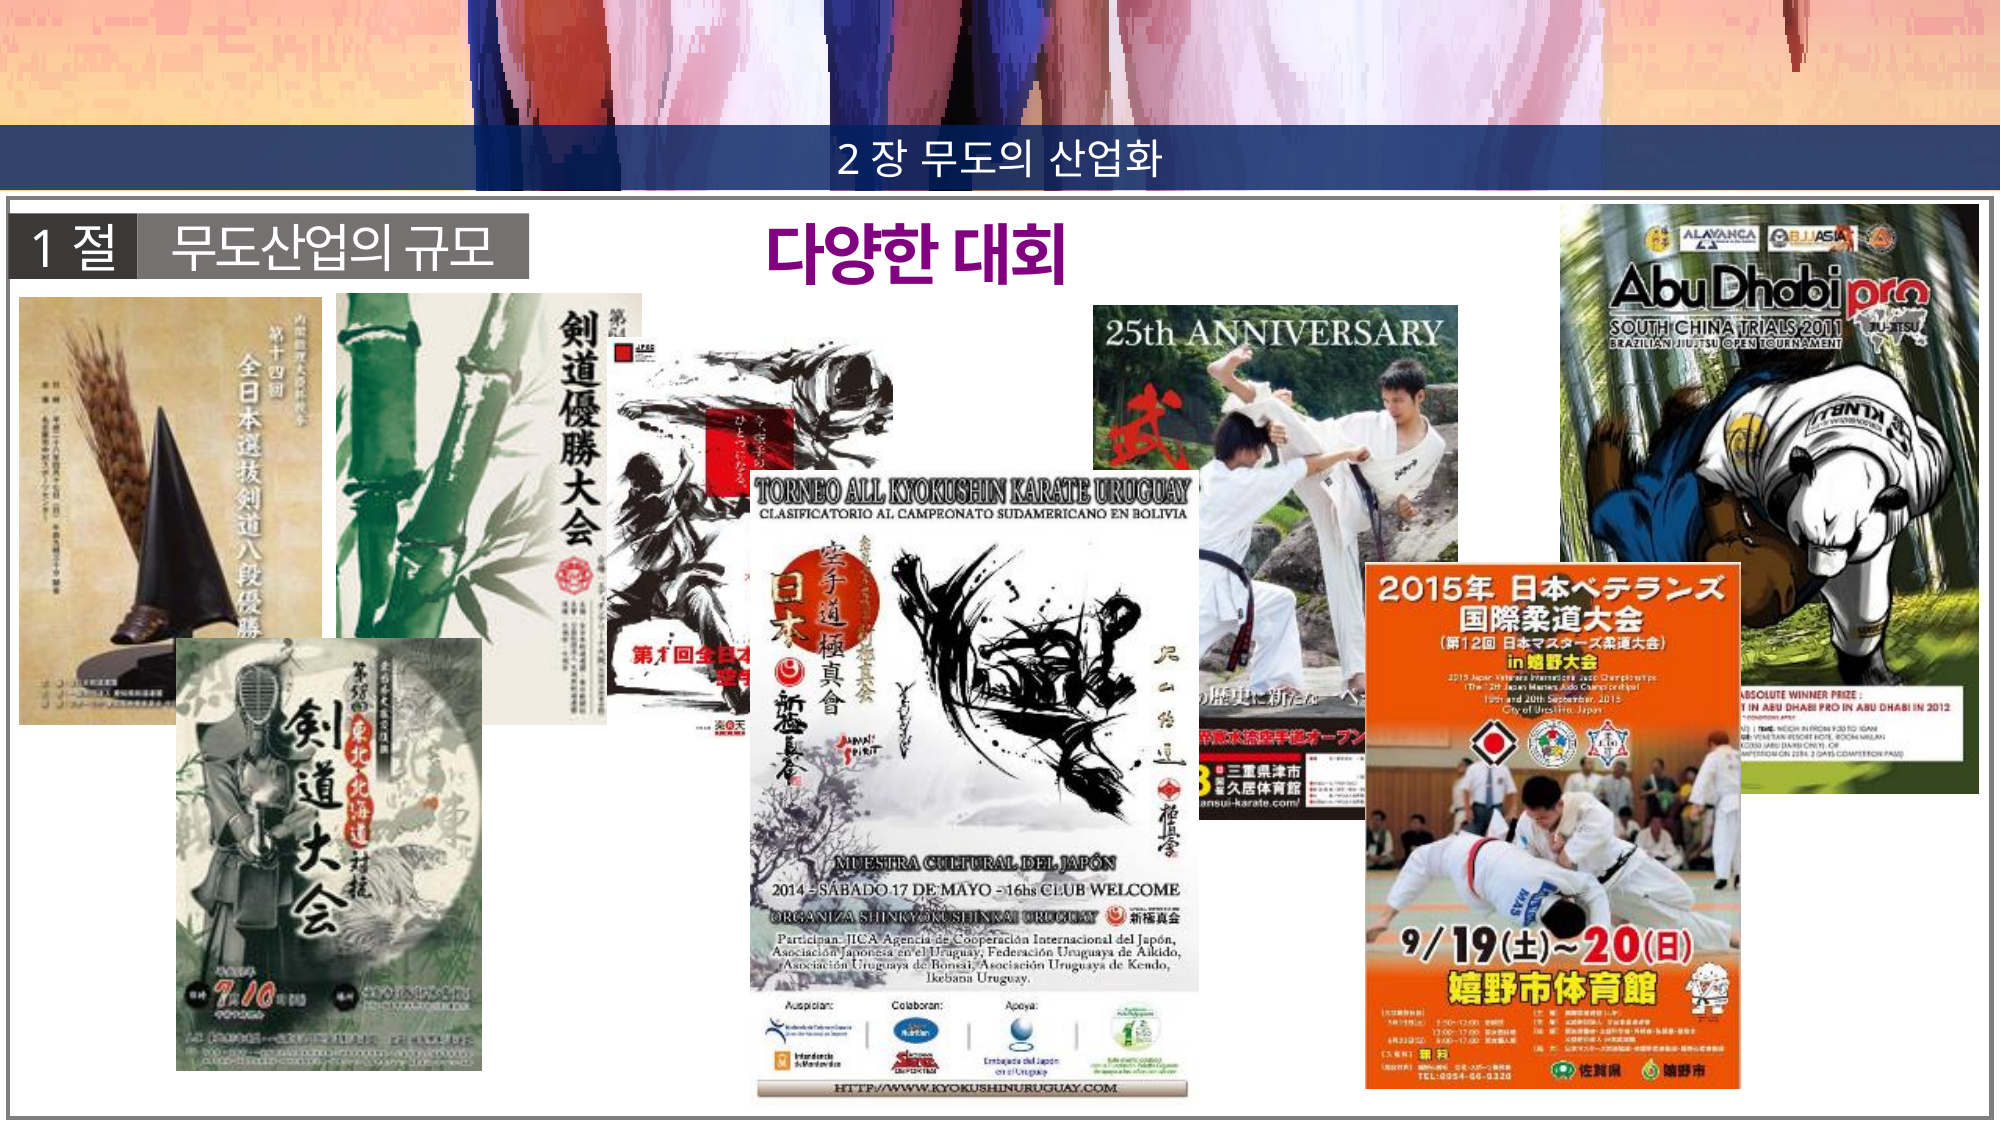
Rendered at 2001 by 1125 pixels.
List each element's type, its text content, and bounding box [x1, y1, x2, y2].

text_box 다양한 대회 [750, 205, 1327, 300]
picture [19, 204, 1979, 1105]
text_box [8, 213, 530, 279]
picture [0, 0, 2000, 125]
text_box 2장 무도의 산업화 [0, 125, 2000, 190]
